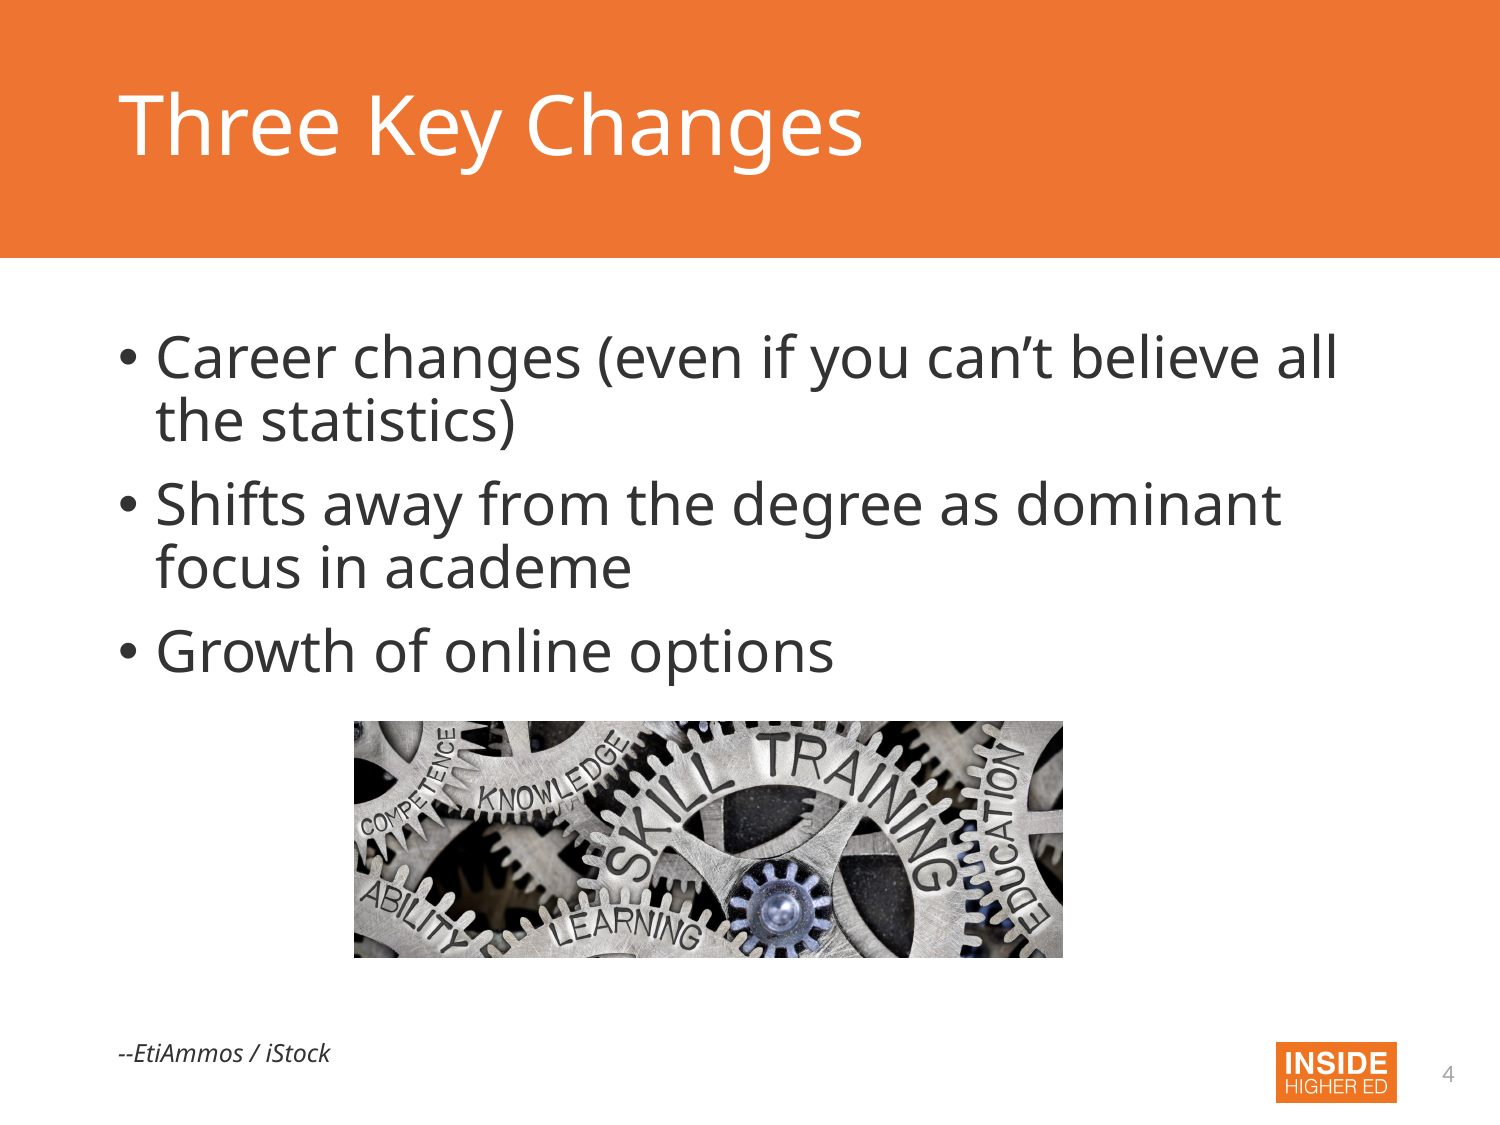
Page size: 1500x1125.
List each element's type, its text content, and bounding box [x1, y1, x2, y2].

list Career changes (even if you can’t believe all the statistics) Shifts away from the degree as dominant focus in academe Growth of online options --EtiAmmos / iStock [103, 321, 1397, 992]
picture [354, 721, 1063, 958]
picture [1276, 1042, 1397, 1103]
title Three Key Changes [103, 0, 1397, 256]
